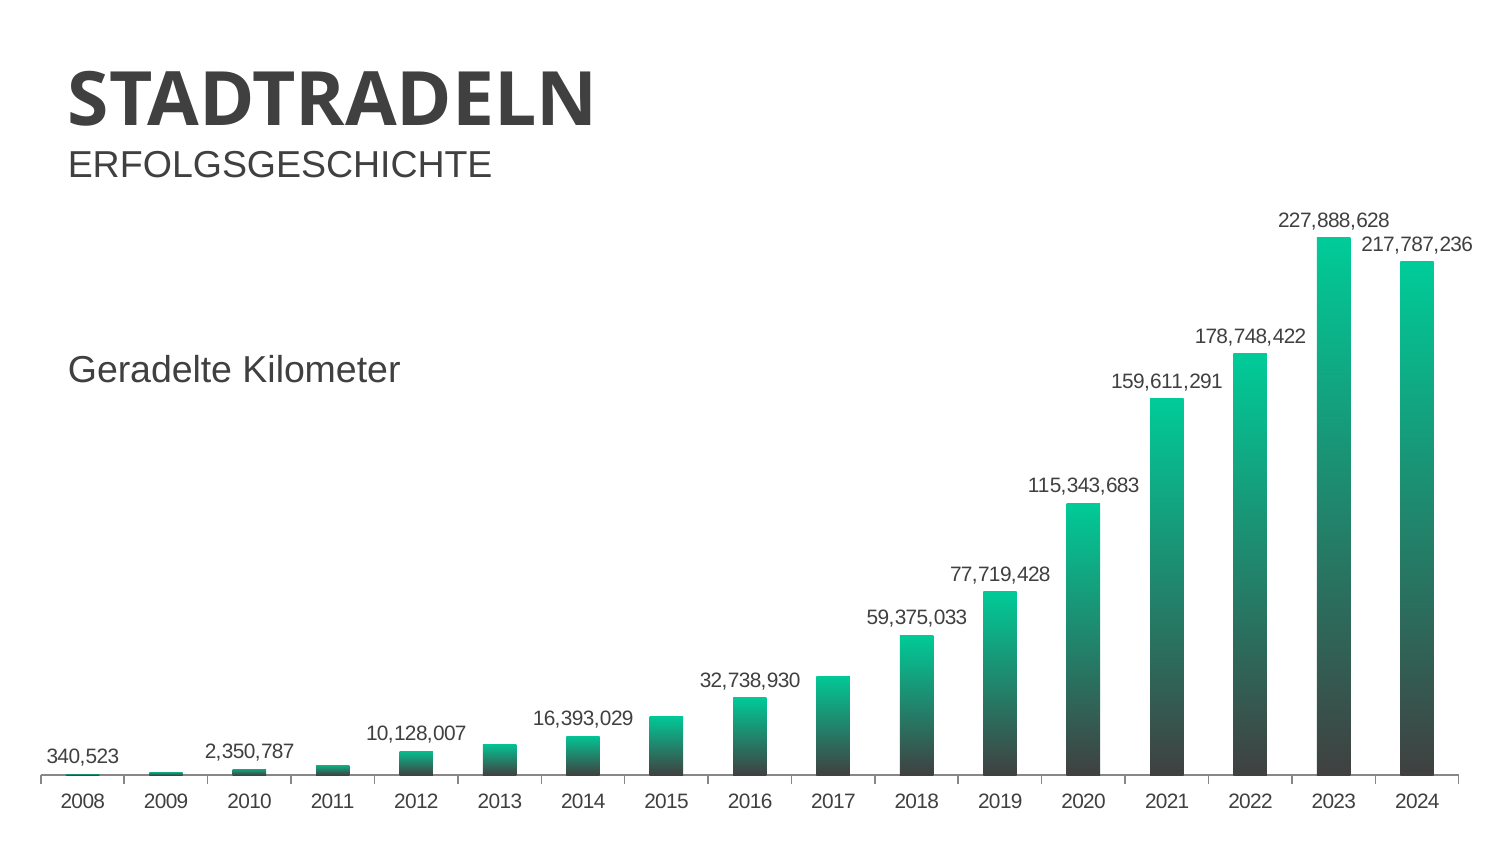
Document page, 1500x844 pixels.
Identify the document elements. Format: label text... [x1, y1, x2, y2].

chart [0, 126, 1500, 844]
text_box STADTRADELN Erfolgsgeschichte [53, 42, 1235, 124]
